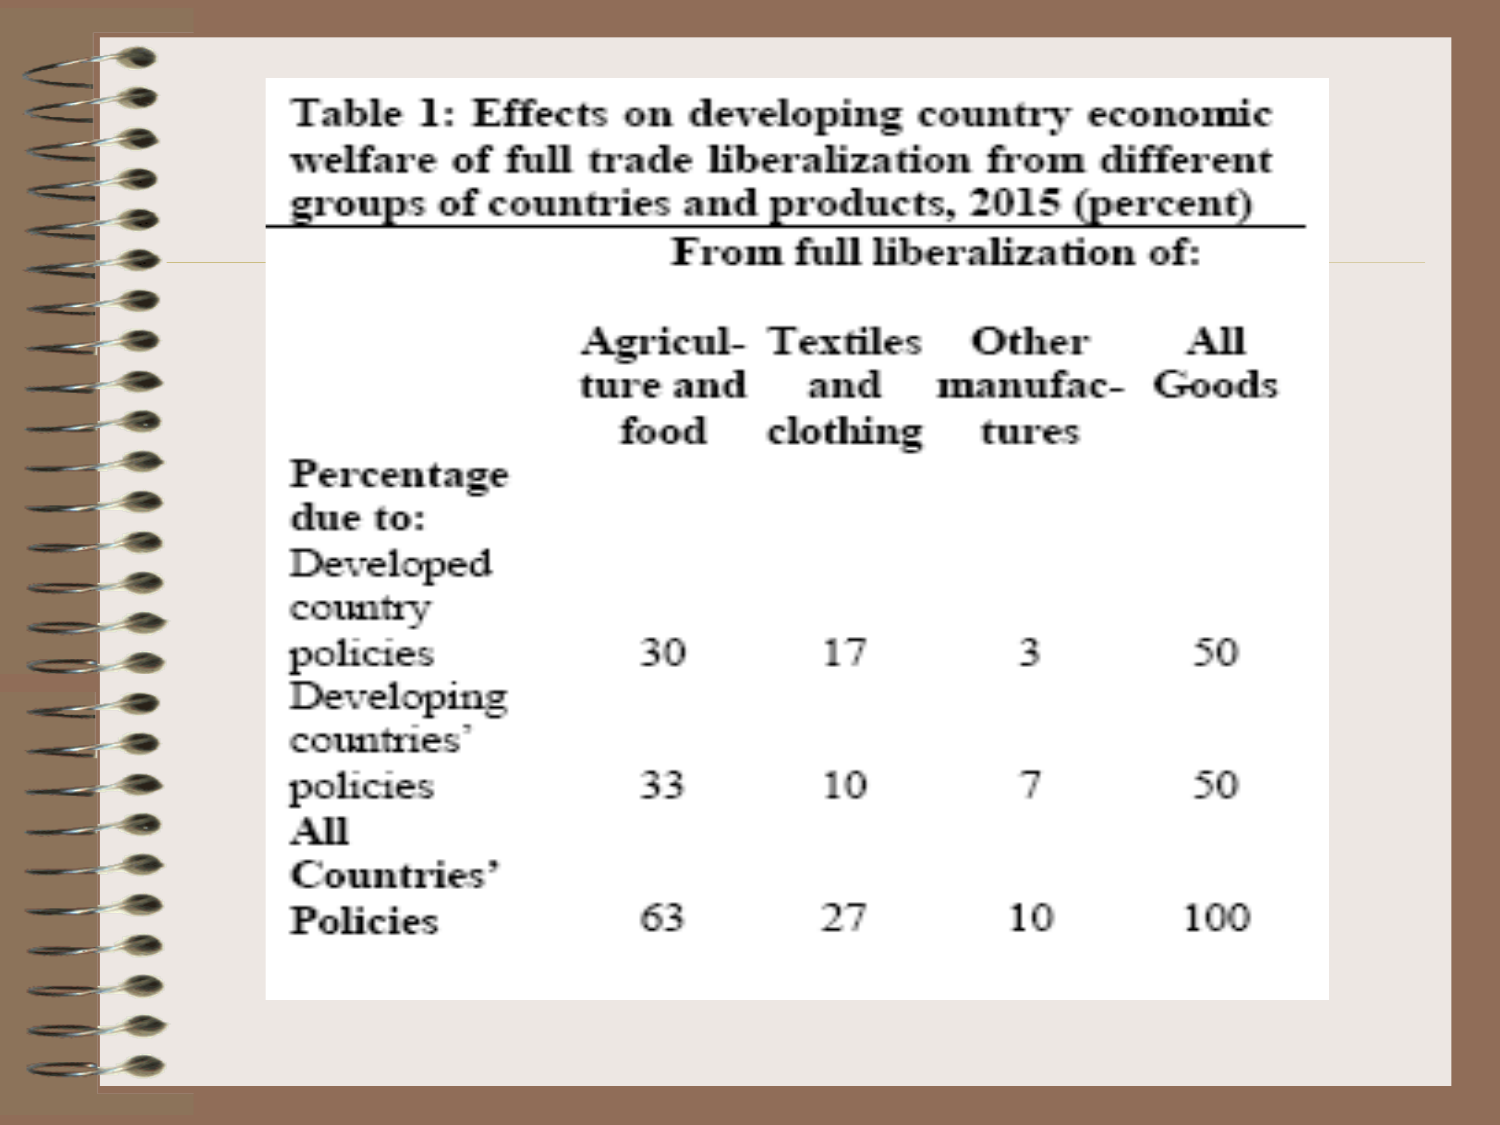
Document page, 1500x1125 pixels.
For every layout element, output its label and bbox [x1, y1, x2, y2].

picture [0, 8, 194, 674]
list [265, 77, 1330, 1000]
picture [0, 692, 194, 1115]
